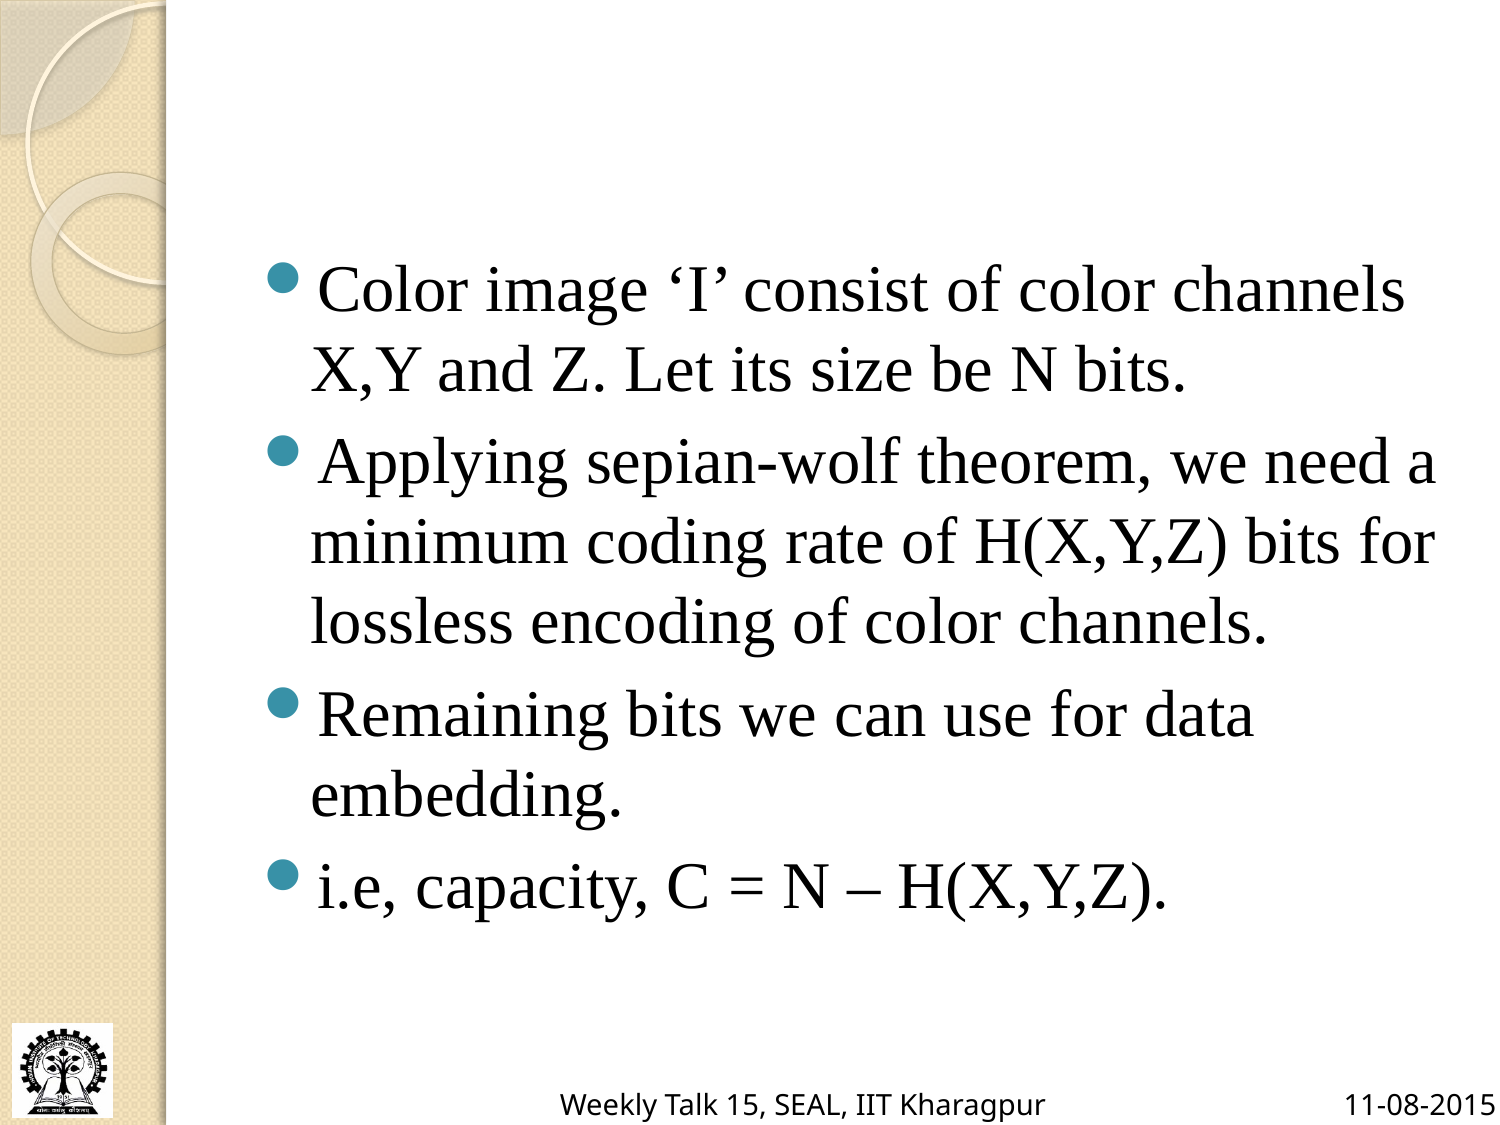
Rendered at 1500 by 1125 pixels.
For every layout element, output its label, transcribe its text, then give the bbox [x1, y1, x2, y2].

picture [12, 1023, 113, 1118]
list Color image ‘I’ consist of color channels X,Y and Z. Let its size be N bits. Applying sepian-wolf theorem, we need a minimum coding rate of H(X,Y,Z) bits for lossless encoding of color channels. Remaining bits we can use for data embedding. i.e, capacity, C = N – H(X,Y,Z). [235, 237, 1466, 1025]
